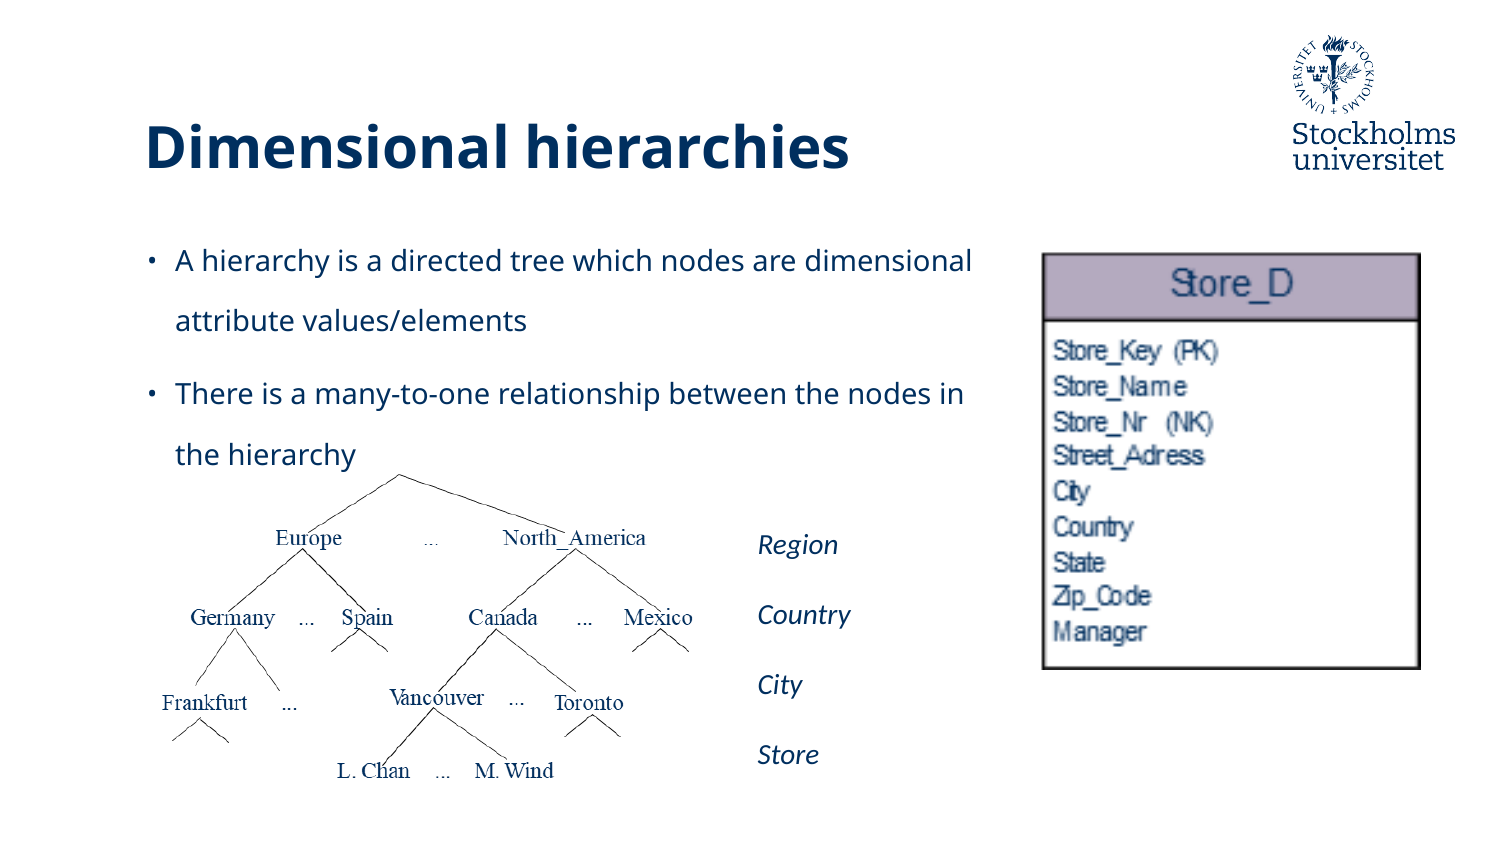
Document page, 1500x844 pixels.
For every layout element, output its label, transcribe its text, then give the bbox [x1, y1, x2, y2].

list A hierarchy is a directed tree which nodes are dimensional attribute values/elements There is a many-to-one relationship between the nodes in the hierarchy [129, 209, 1002, 689]
title Dimensional hierarchies [129, 102, 1254, 201]
text_box Region Country City Store [742, 518, 866, 778]
picture [1293, 35, 1455, 170]
picture [146, 474, 707, 798]
picture [1035, 246, 1421, 671]
